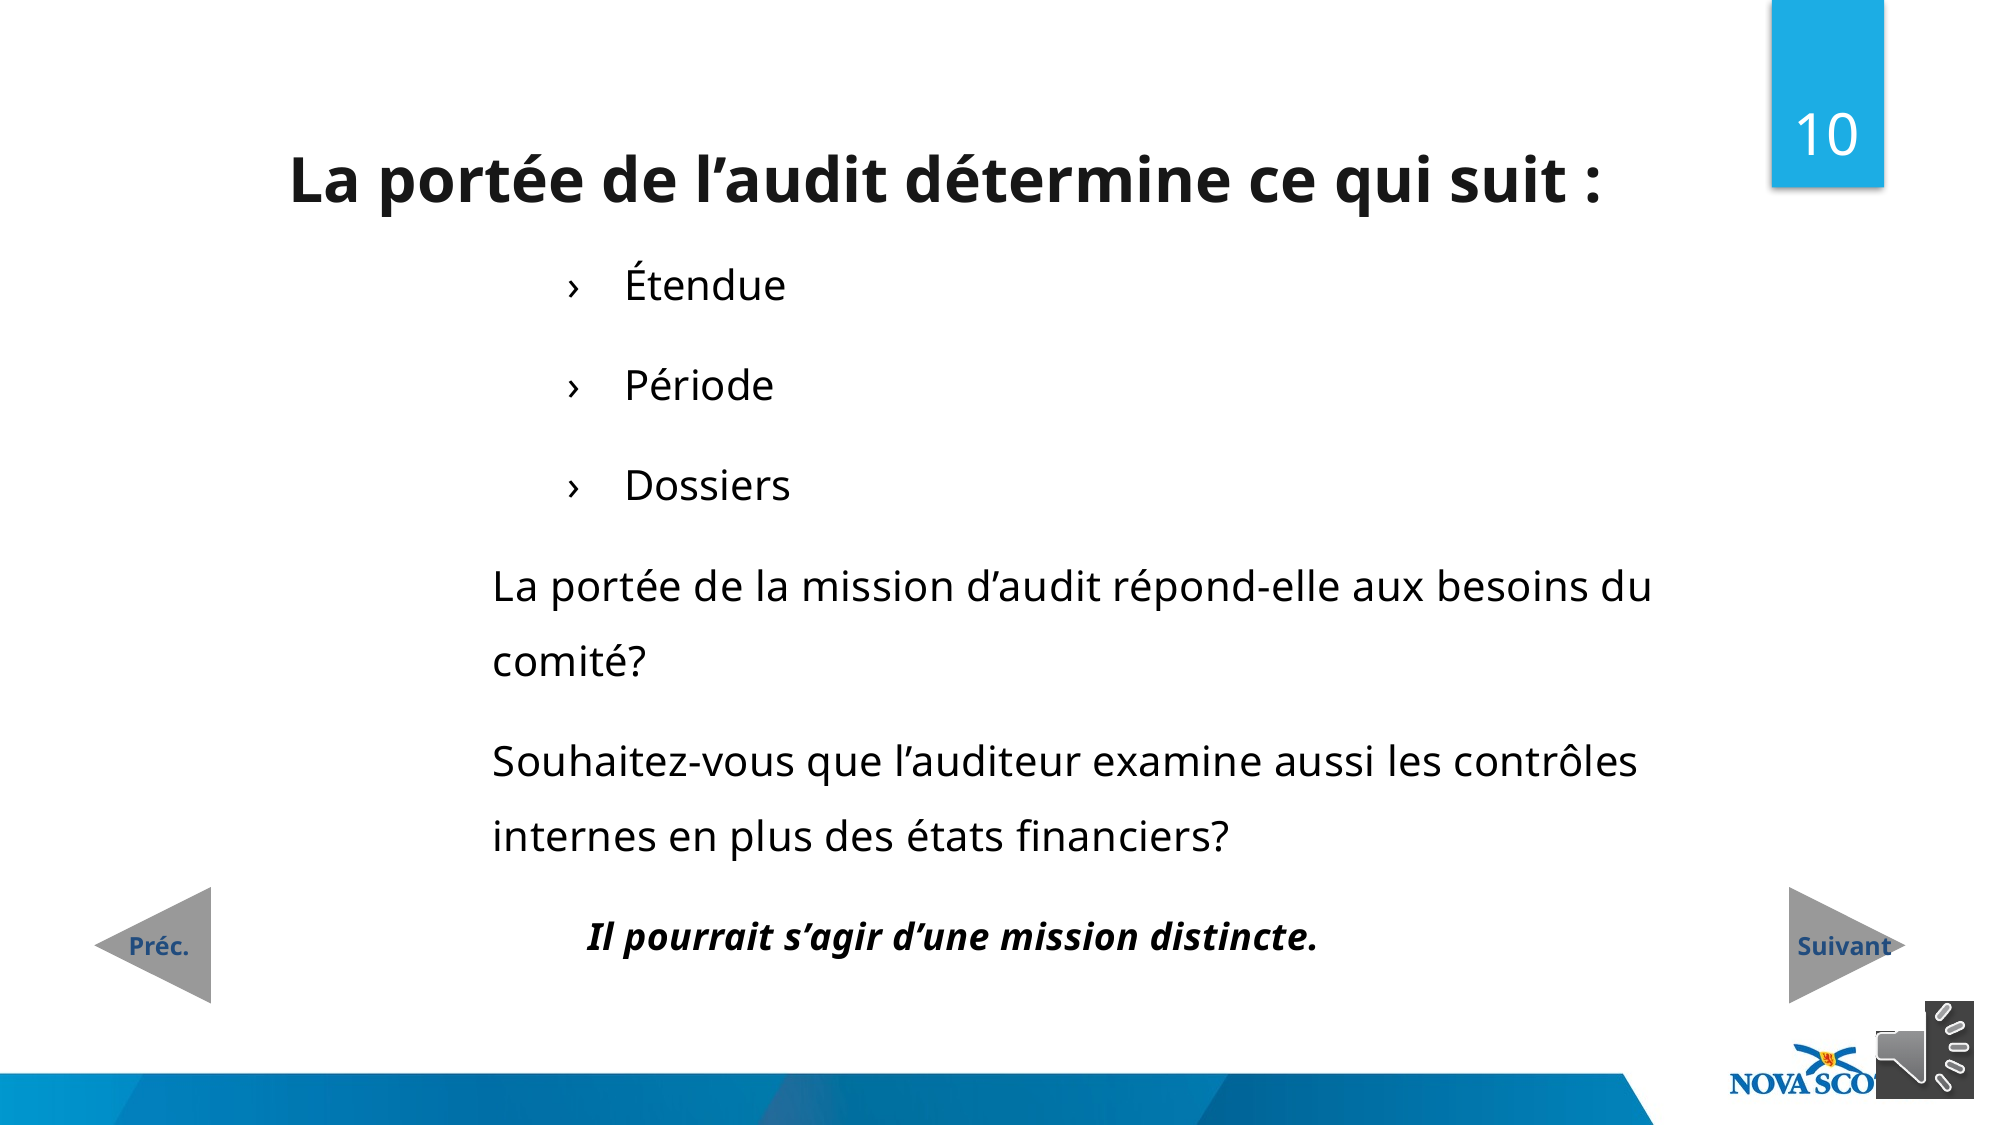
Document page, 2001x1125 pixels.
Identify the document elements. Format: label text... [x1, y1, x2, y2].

text_box Étendue Période Dossiers La portée de la mission d’audit répond-elle aux besoins du comité? Souhaitez-vous que l’auditeur examine aussi les contrôles internes en plus des états financiers? [463, 226, 1696, 867]
text_box Il pourrait s’agir d’une mission distincte. [558, 882, 1336, 966]
text_box Suivant [1768, 858, 1927, 1032]
text_box Préc. [73, 858, 232, 1032]
picture [0, 0, 2000, 1125]
text_box La portée de l’audit détermine ce qui suit : [288, 111, 1633, 252]
slide_number 10 [1757, 48, 1896, 175]
